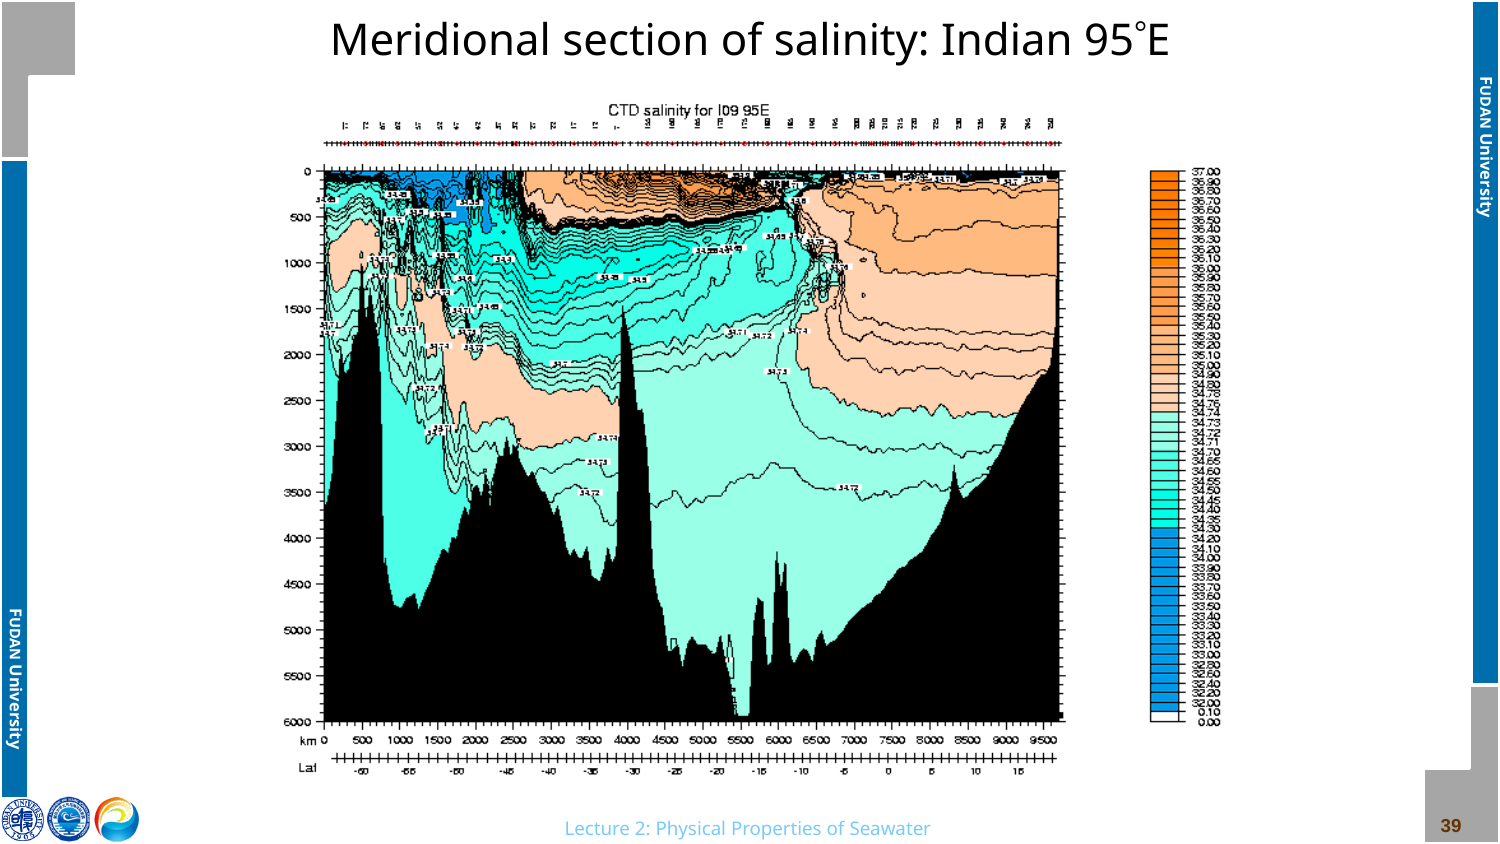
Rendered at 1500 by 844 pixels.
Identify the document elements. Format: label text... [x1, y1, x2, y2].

picture [47, 794, 90, 842]
picture [0, 797, 44, 841]
title Meridional section of salinity: Indian 95E [222, 5, 1278, 71]
picture [279, 99, 1234, 785]
picture [94, 797, 139, 842]
